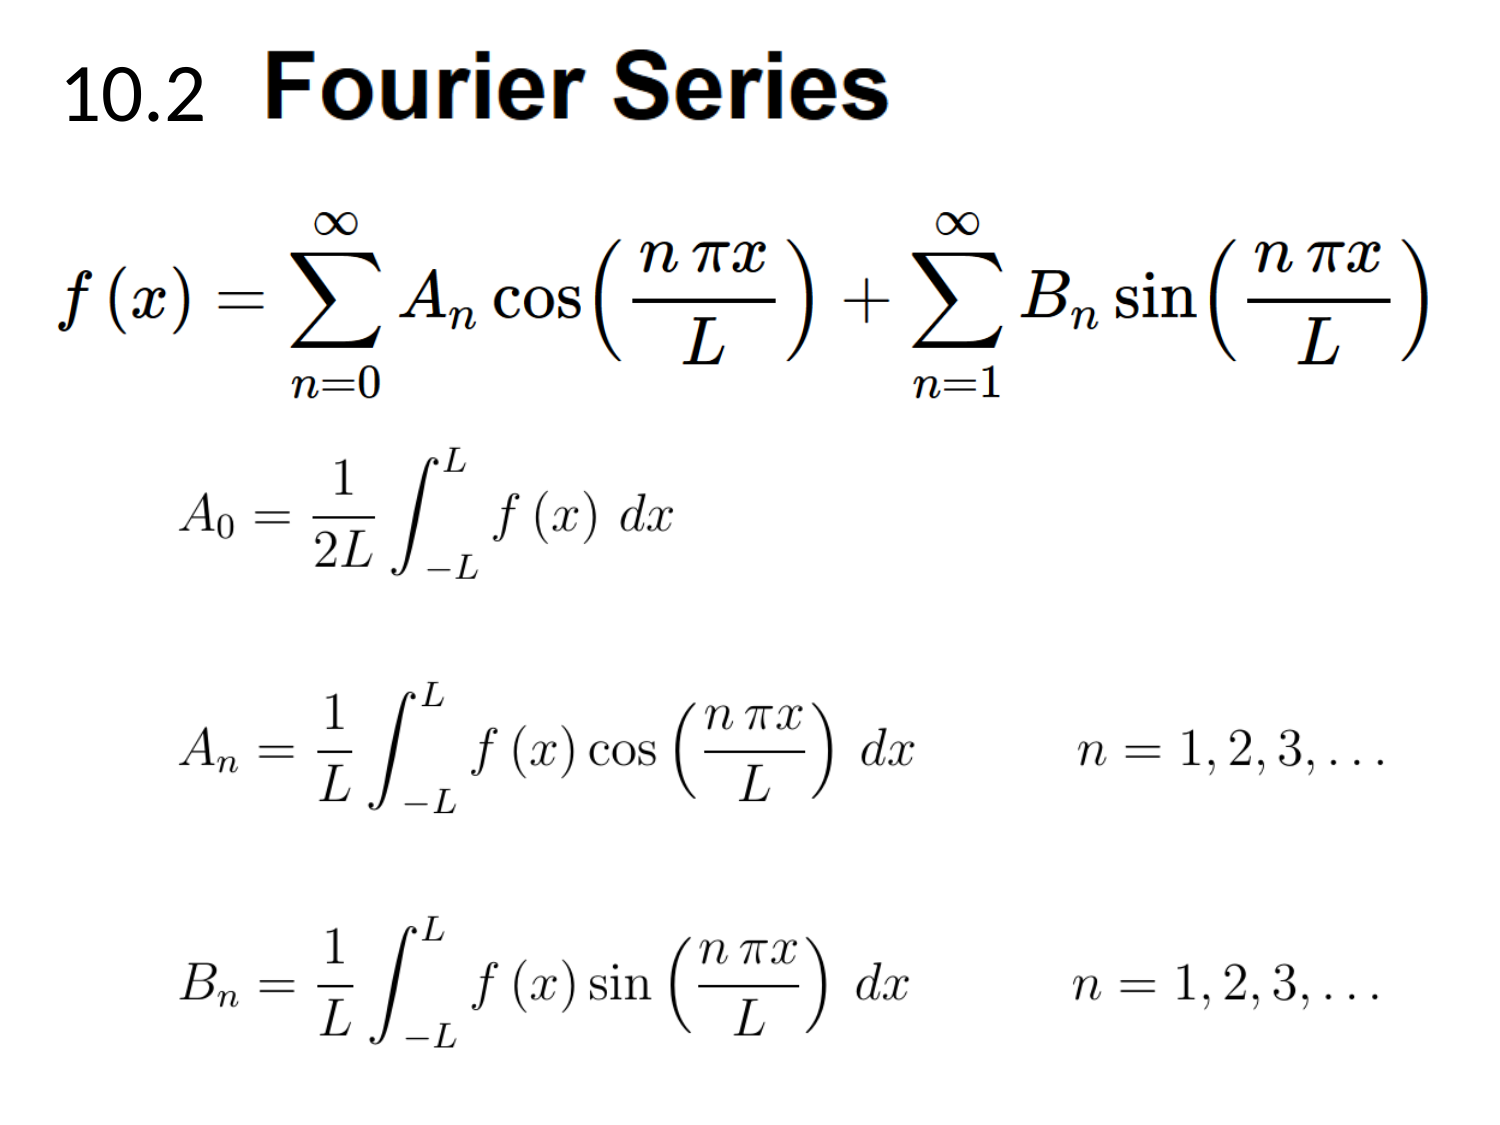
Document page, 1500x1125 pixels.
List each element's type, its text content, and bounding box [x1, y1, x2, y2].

picture [112, 443, 1442, 1074]
picture [246, 32, 948, 136]
text_box 10.2 [44, 30, 240, 146]
picture [0, 176, 1500, 441]
